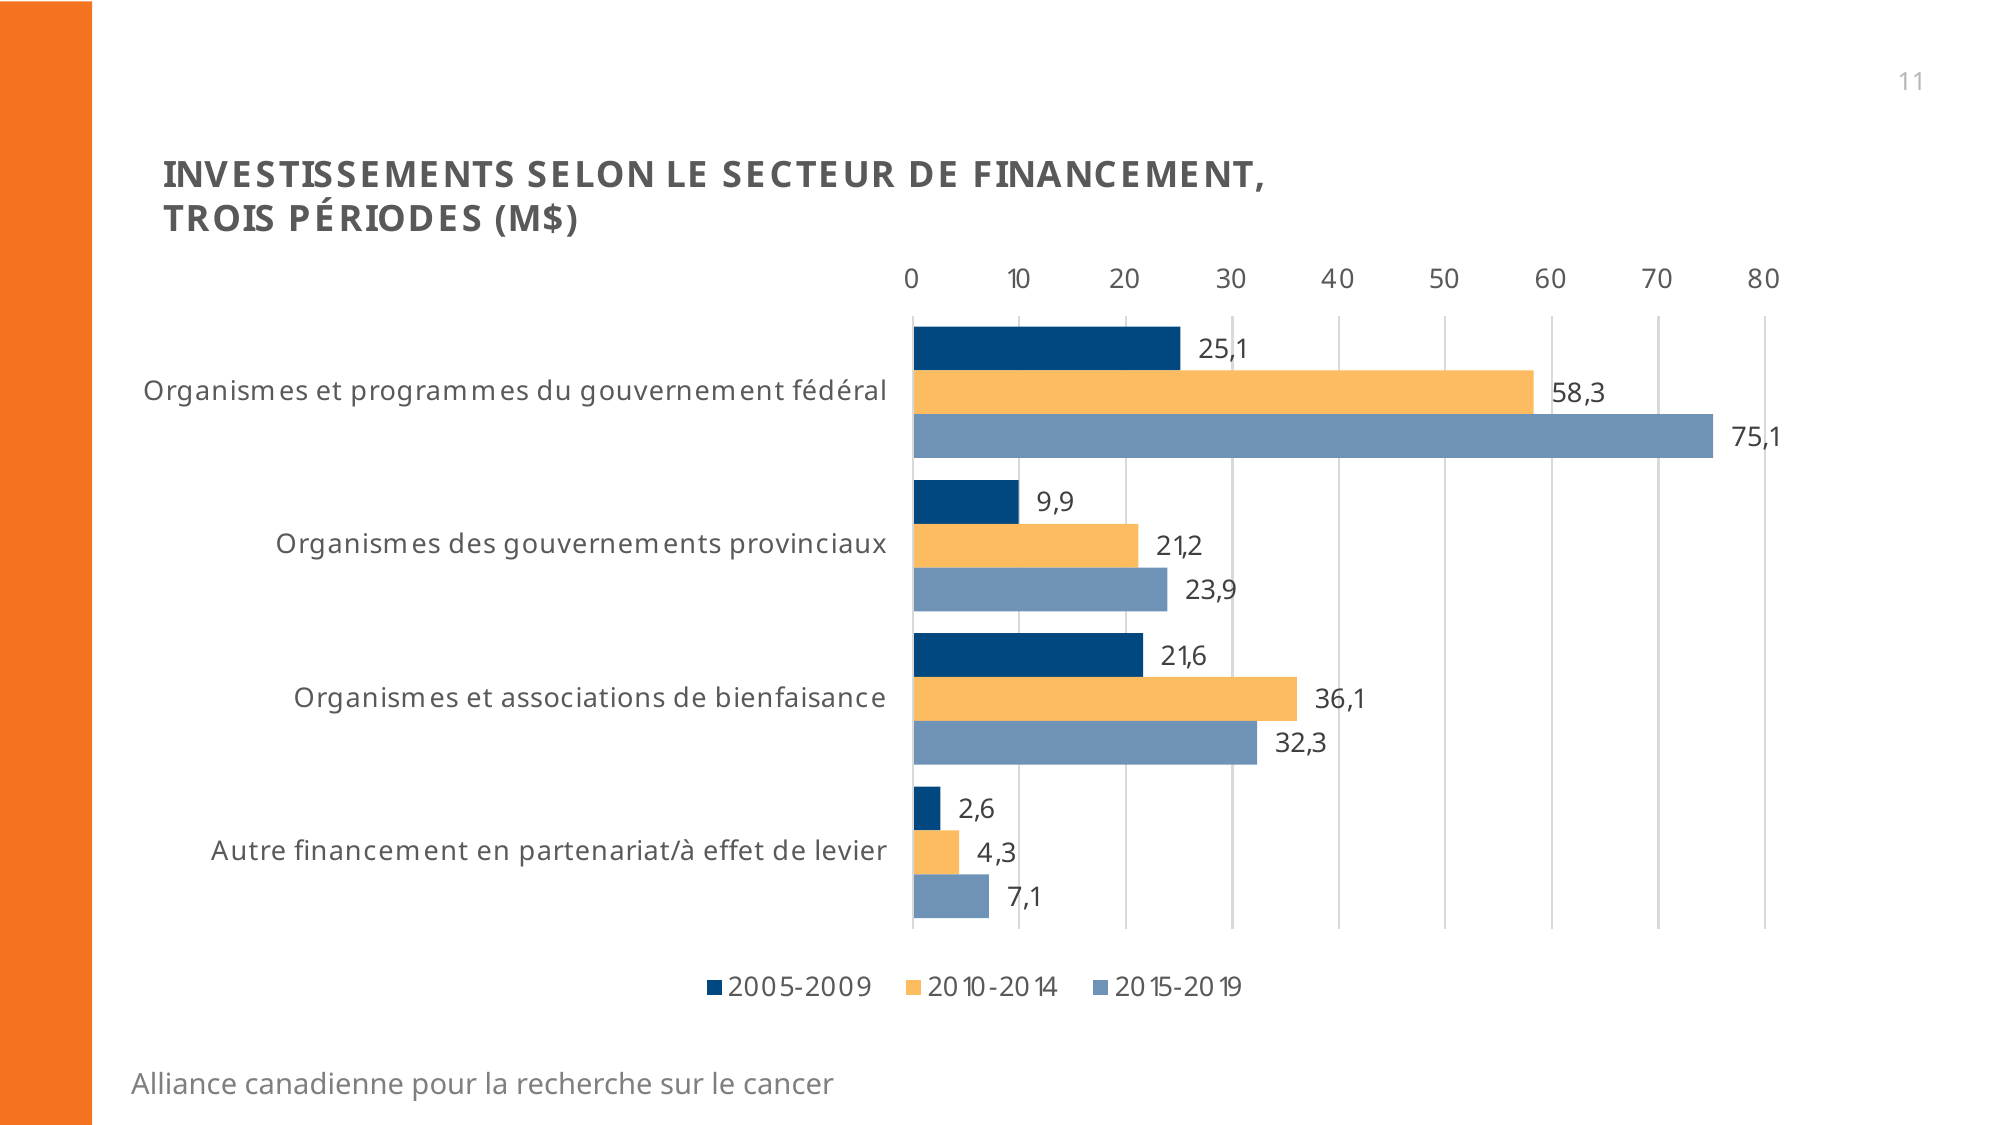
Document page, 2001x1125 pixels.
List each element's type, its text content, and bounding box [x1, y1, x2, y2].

slide_number 11 [1491, 52, 1942, 113]
picture [123, 129, 1816, 1032]
